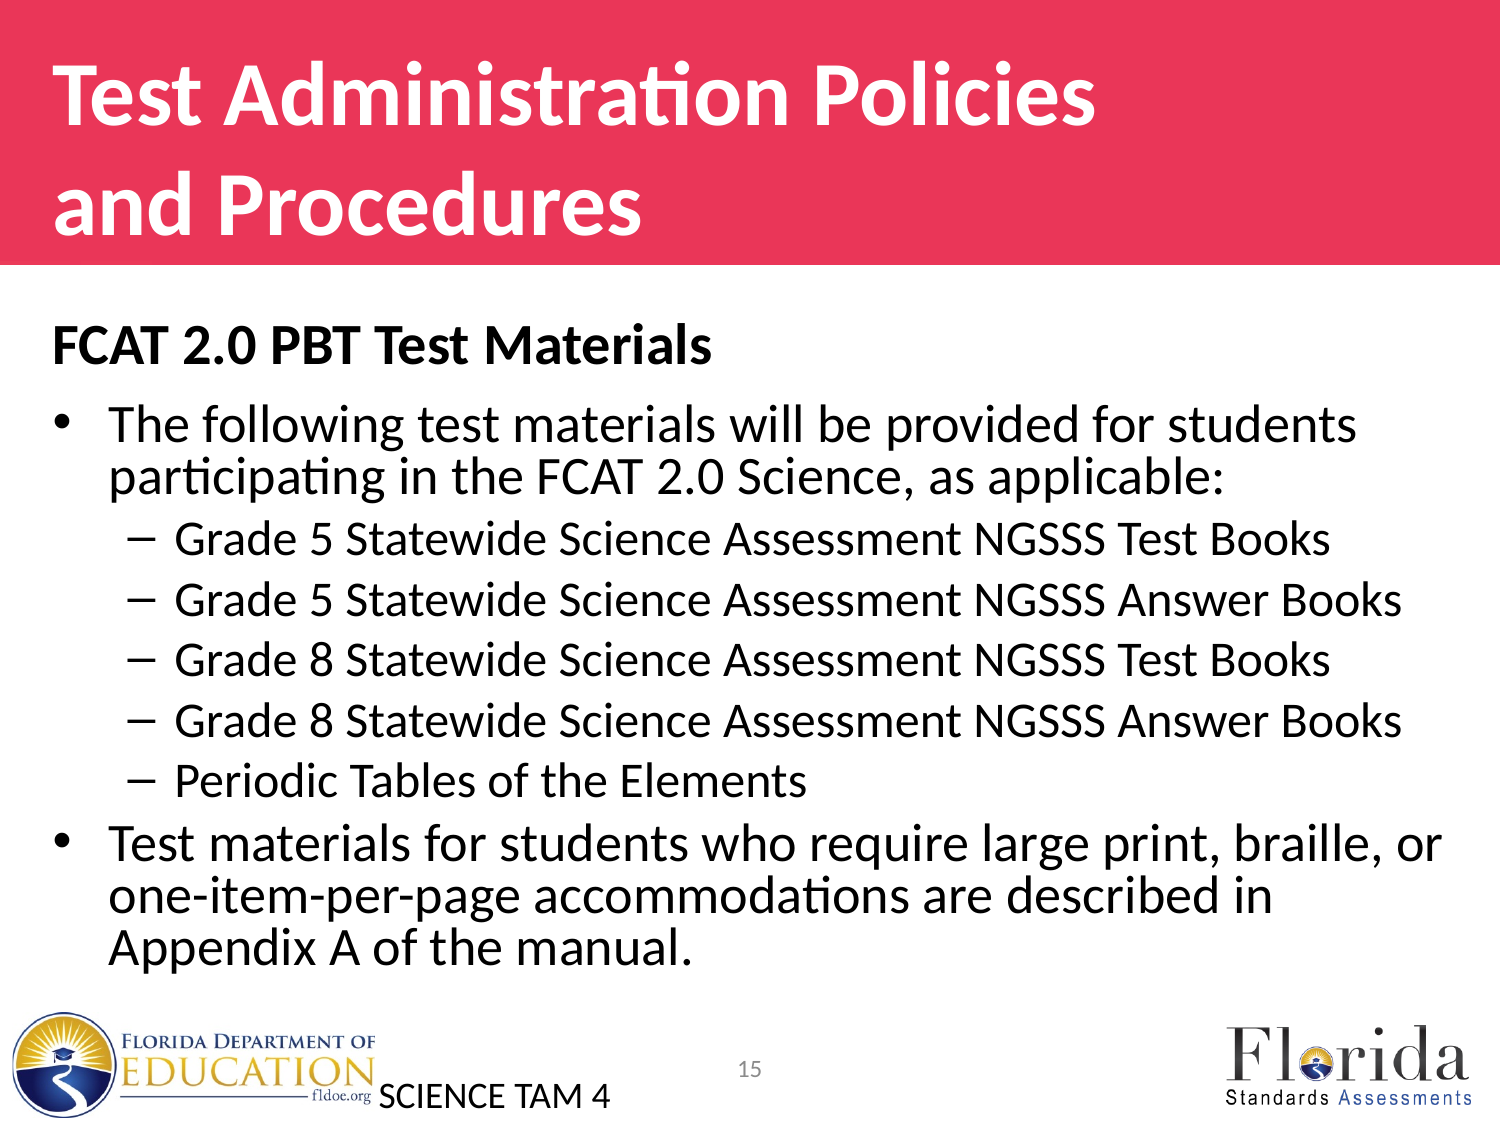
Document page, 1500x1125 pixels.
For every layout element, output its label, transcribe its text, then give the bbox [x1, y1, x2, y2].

text_box SCIENCE TAM 4 [363, 1063, 627, 1124]
title Test Administration Policies and Procedures [37, 24, 1463, 263]
picture [1226, 1025, 1471, 1105]
picture [12, 1012, 375, 1118]
picture [0, 0, 1500, 265]
list FCAT 2.0 PBT Test Materials The following test materials will be provided for students participating in the FCAT 2.0 Science, as applicable: Grade 5 Statewide Science Assessment NGSSS Test Books Grade 5 Statewide Science Assessment NGSSS Answer Books Grade 8 Statewide Science Assessment NGSSS Test Books Grade 8 Statewide Science Assessment NGSSS Answer Books Periodic Tables of the Elements Test materials for students who require large print, braille, or one-item-per-page accommodations are described in Appendix A of the manual. [37, 312, 1463, 988]
slide_number 15 [512, 1037, 988, 1098]
